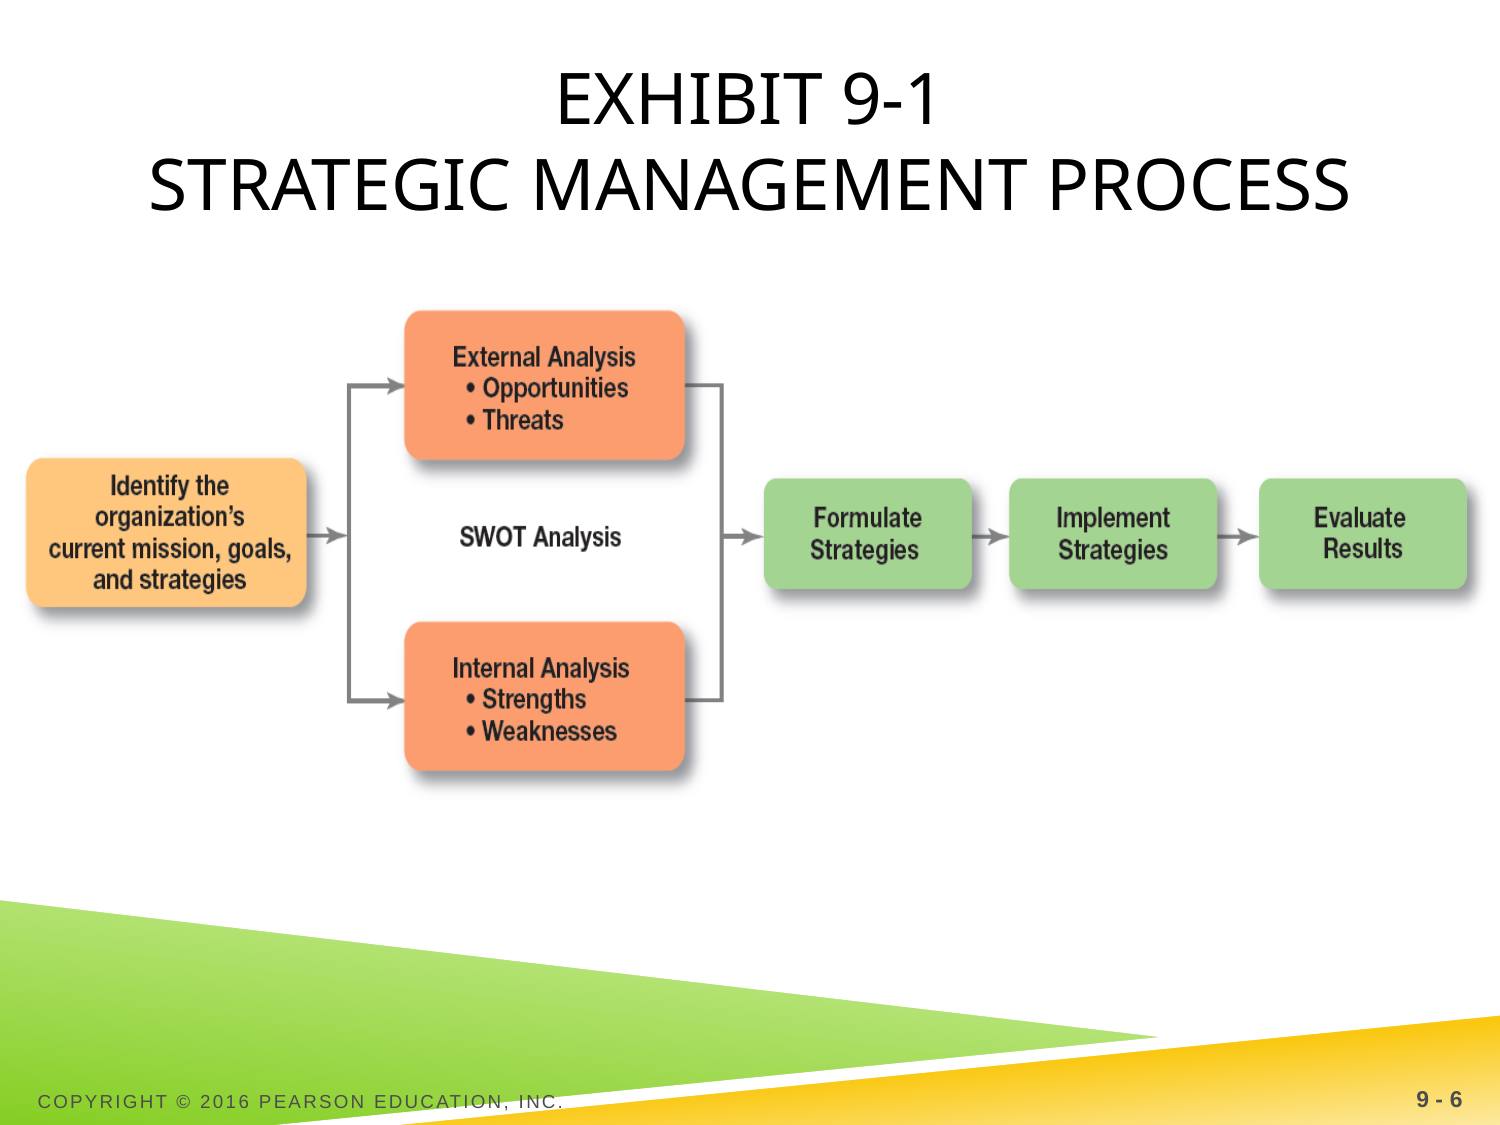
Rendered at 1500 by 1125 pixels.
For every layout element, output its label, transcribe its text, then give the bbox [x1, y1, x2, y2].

title Exhibit 9-1 Strategic Management Process [112, 45, 1388, 233]
footer Copyright © 2016 Pearson Education, Inc. [37, 1052, 613, 1113]
picture [0, 287, 1500, 801]
slide_number 9 - 6 [1387, 1052, 1463, 1113]
